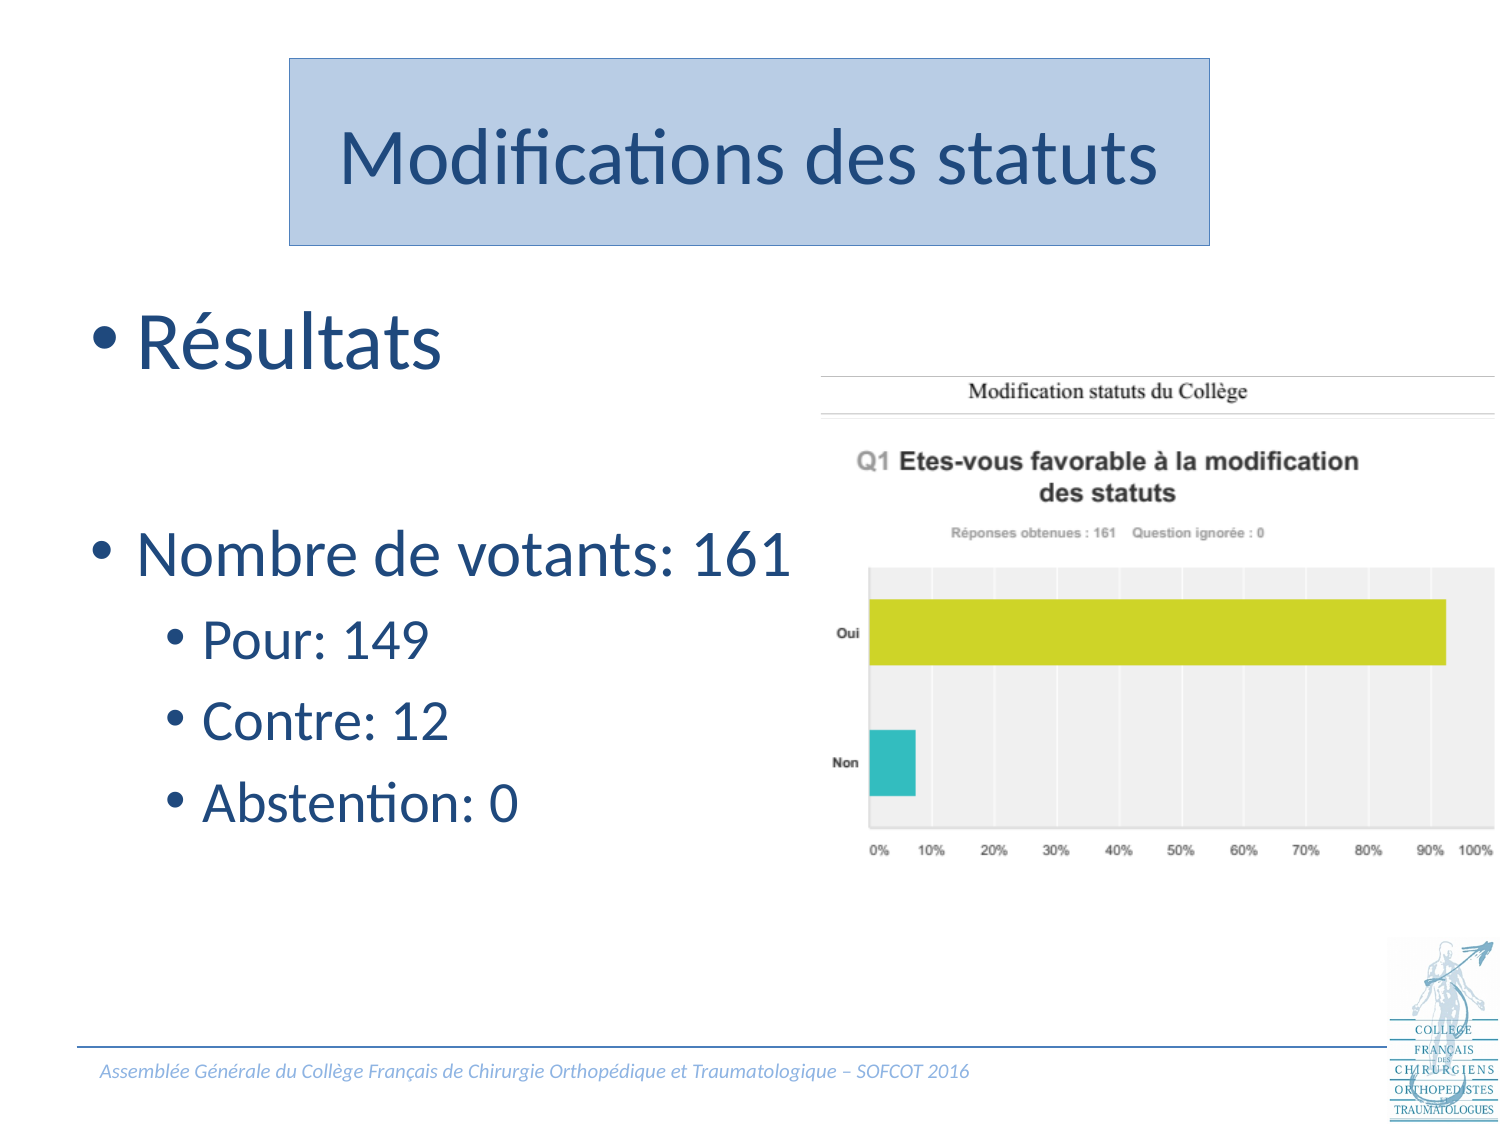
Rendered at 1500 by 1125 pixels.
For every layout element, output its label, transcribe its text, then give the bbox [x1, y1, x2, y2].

picture [1387, 953, 1500, 1124]
title Modifications des statuts [289, 58, 1210, 246]
list Résultats Nombre de votants: 161 Pour: 149 Contre: 12 Abstention: 0 [0, 278, 1500, 953]
picture [820, 337, 1495, 906]
